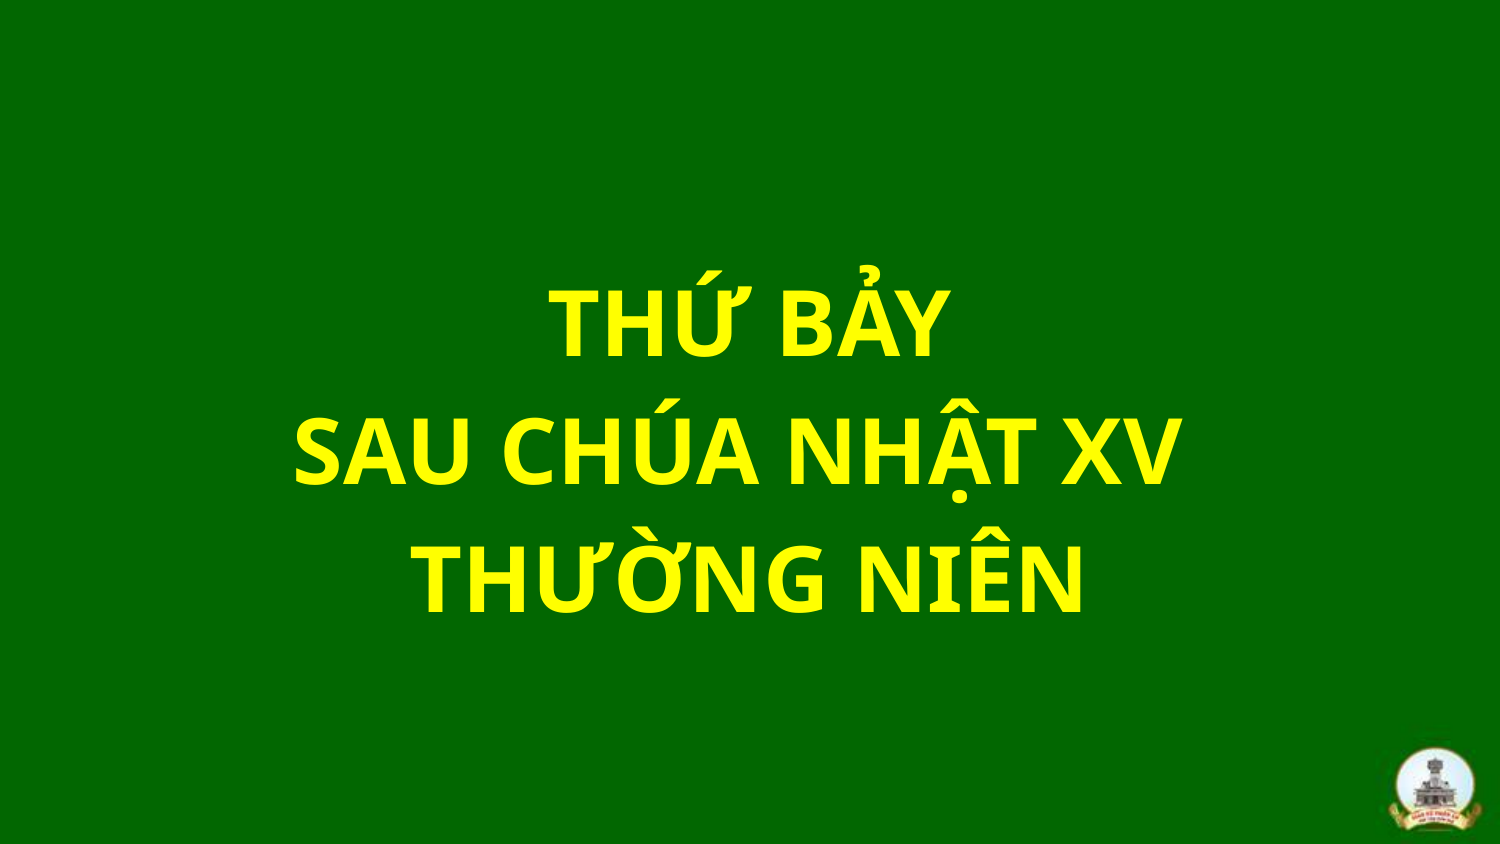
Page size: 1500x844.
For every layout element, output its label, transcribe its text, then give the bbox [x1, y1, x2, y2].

subtitle THỨ BẢY SAU CHÚA NHẬT XV THƯỜNG NIÊN [0, 0, 1500, 844]
